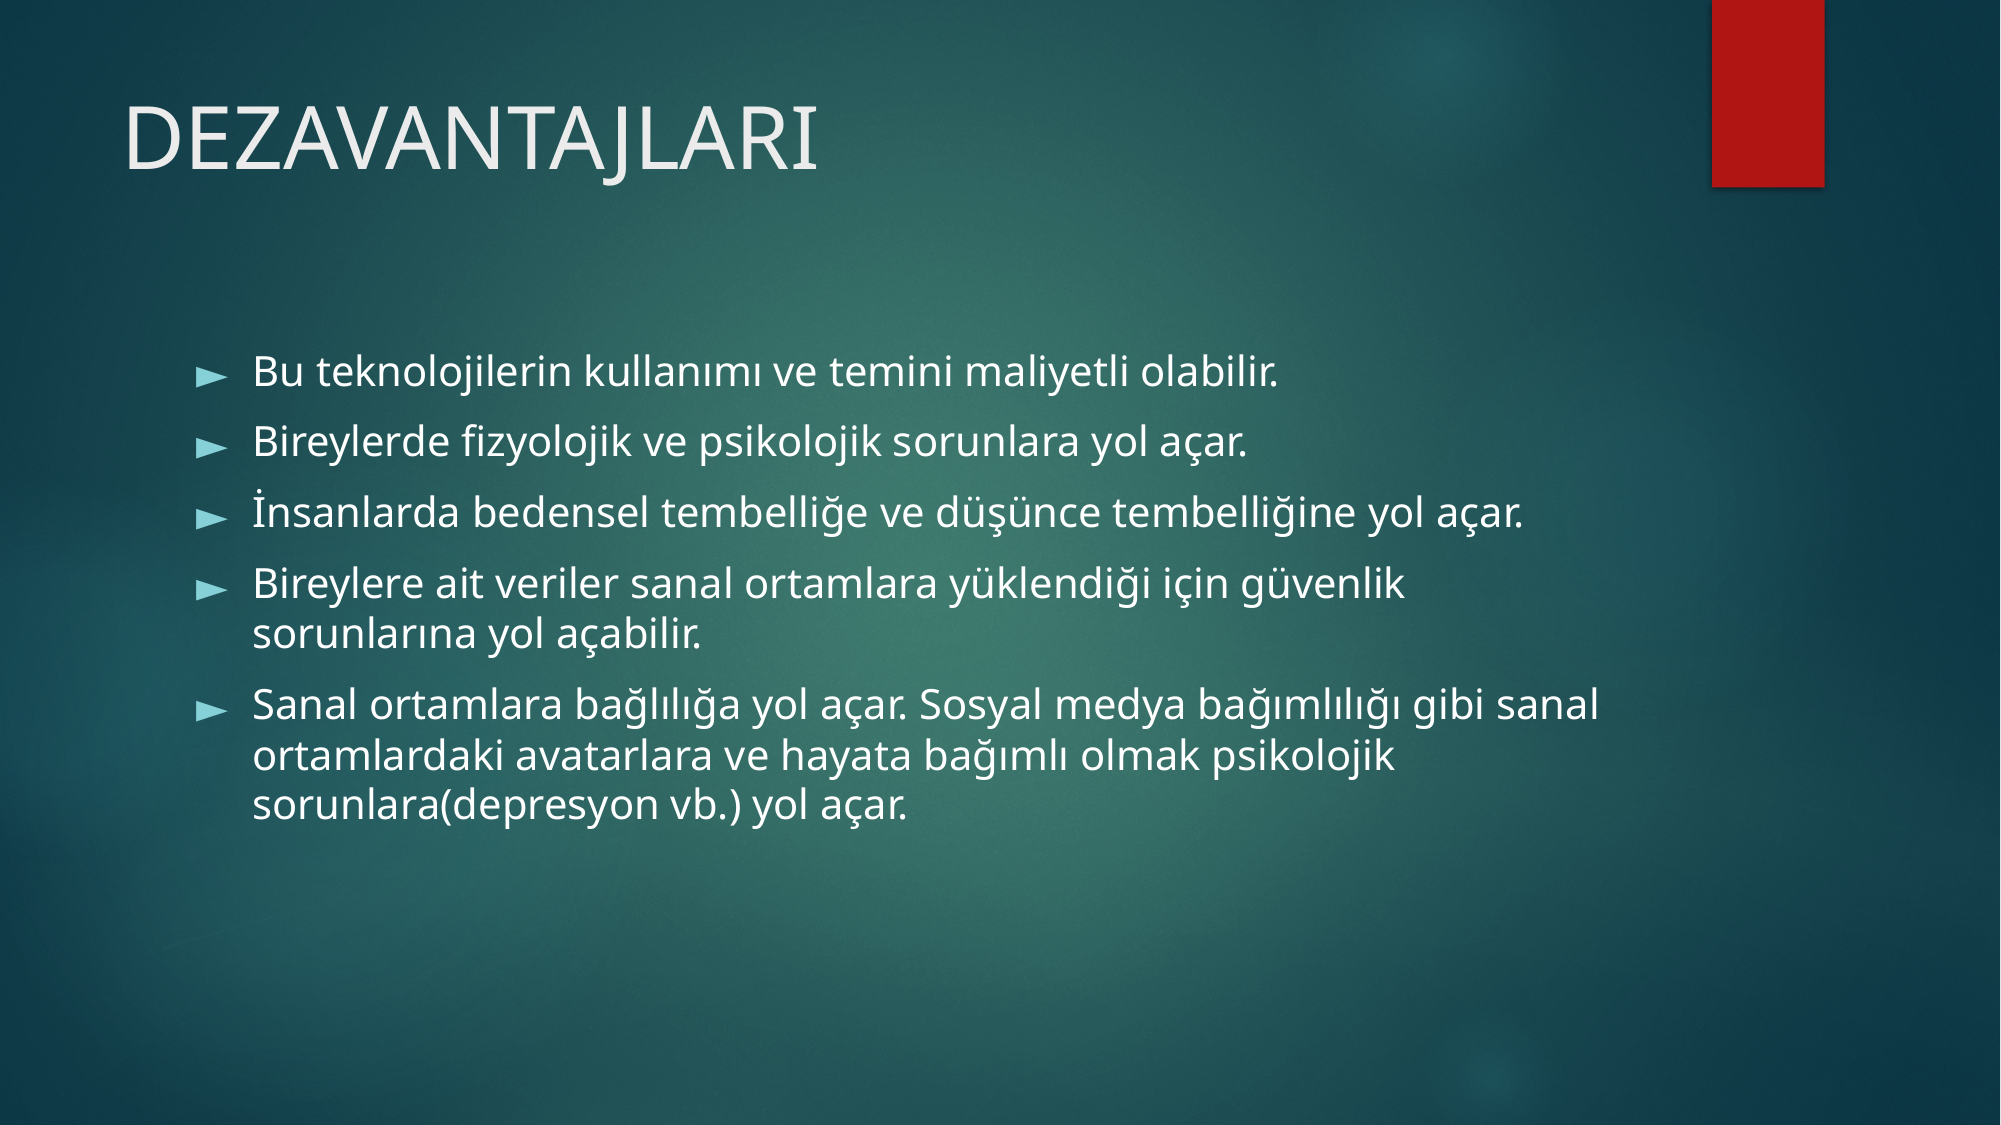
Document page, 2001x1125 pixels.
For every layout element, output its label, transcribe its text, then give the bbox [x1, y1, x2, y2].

list Bu teknolojilerin kullanımı ve temini maliyetli olabilir. Bireylerde fizyolojik ve psikolojik sorunlara yol açar. İnsanlarda bedensel tembelliğe ve düşünce tembelliğine yol açar. Bireylere ait veriler sanal ortamlara yüklendiği için güvenlik sorunlarına yol açabilir. Sanal ortamlara bağlılığa yol açar. Sosyal medya bağımlılığı gibi sanal ortamlardaki avatarlara ve hayata bağımlı olmak psikolojik sorunlara(depresyon vb.) yol açar. [181, 336, 1649, 1025]
title DEZAVANTAJLARI [106, 74, 1649, 304]
picture [0, 0, 2001, 1125]
